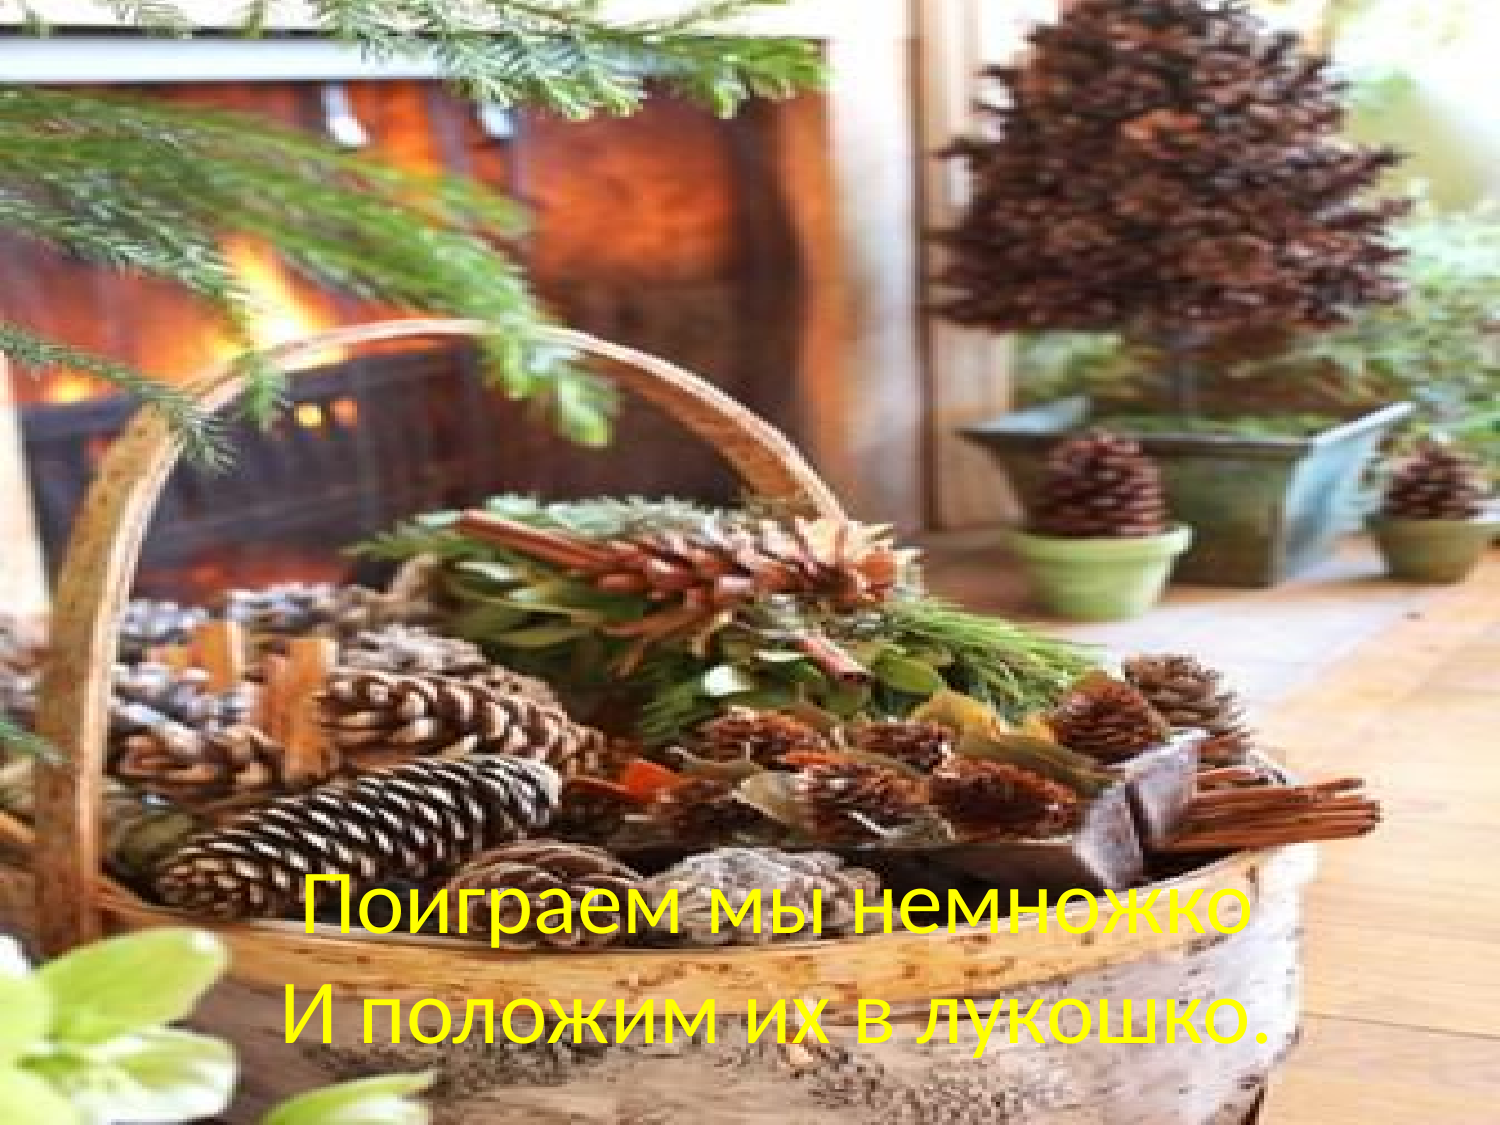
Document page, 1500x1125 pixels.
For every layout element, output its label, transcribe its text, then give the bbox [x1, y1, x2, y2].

text_box Поиграем мы немножко И положим их в лукошко. [264, 834, 1291, 1069]
picture [0, 0, 1500, 1125]
